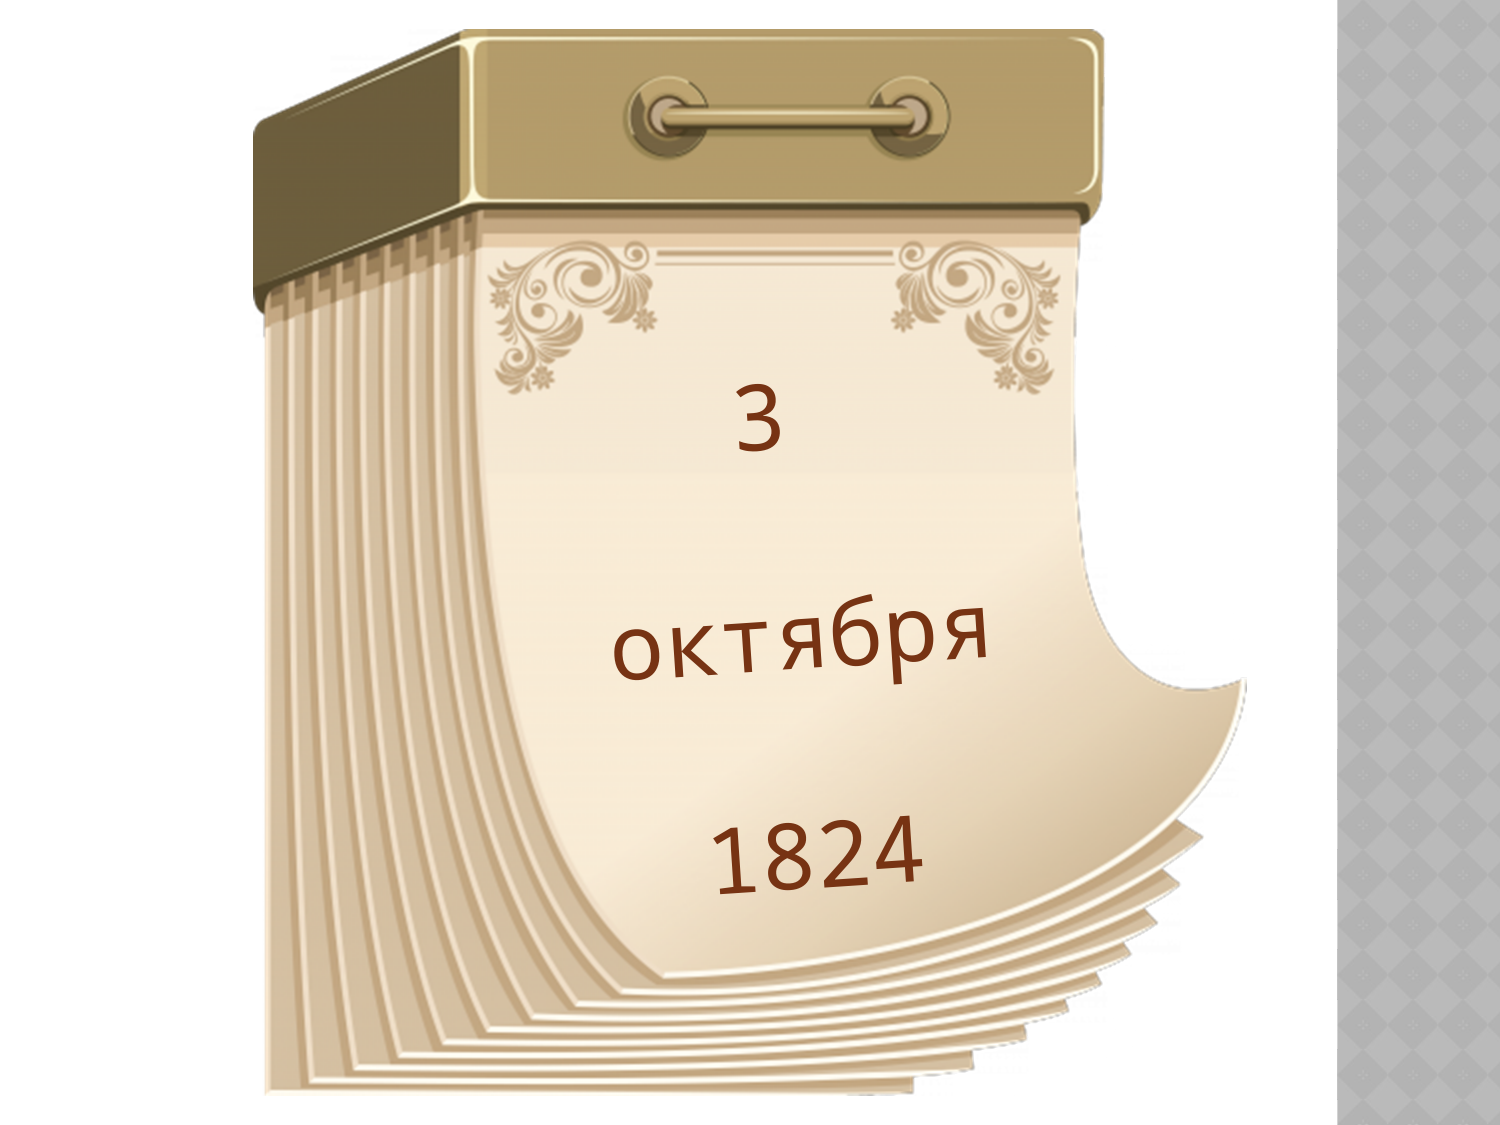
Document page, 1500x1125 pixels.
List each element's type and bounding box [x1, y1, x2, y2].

picture [253, 29, 1247, 1097]
